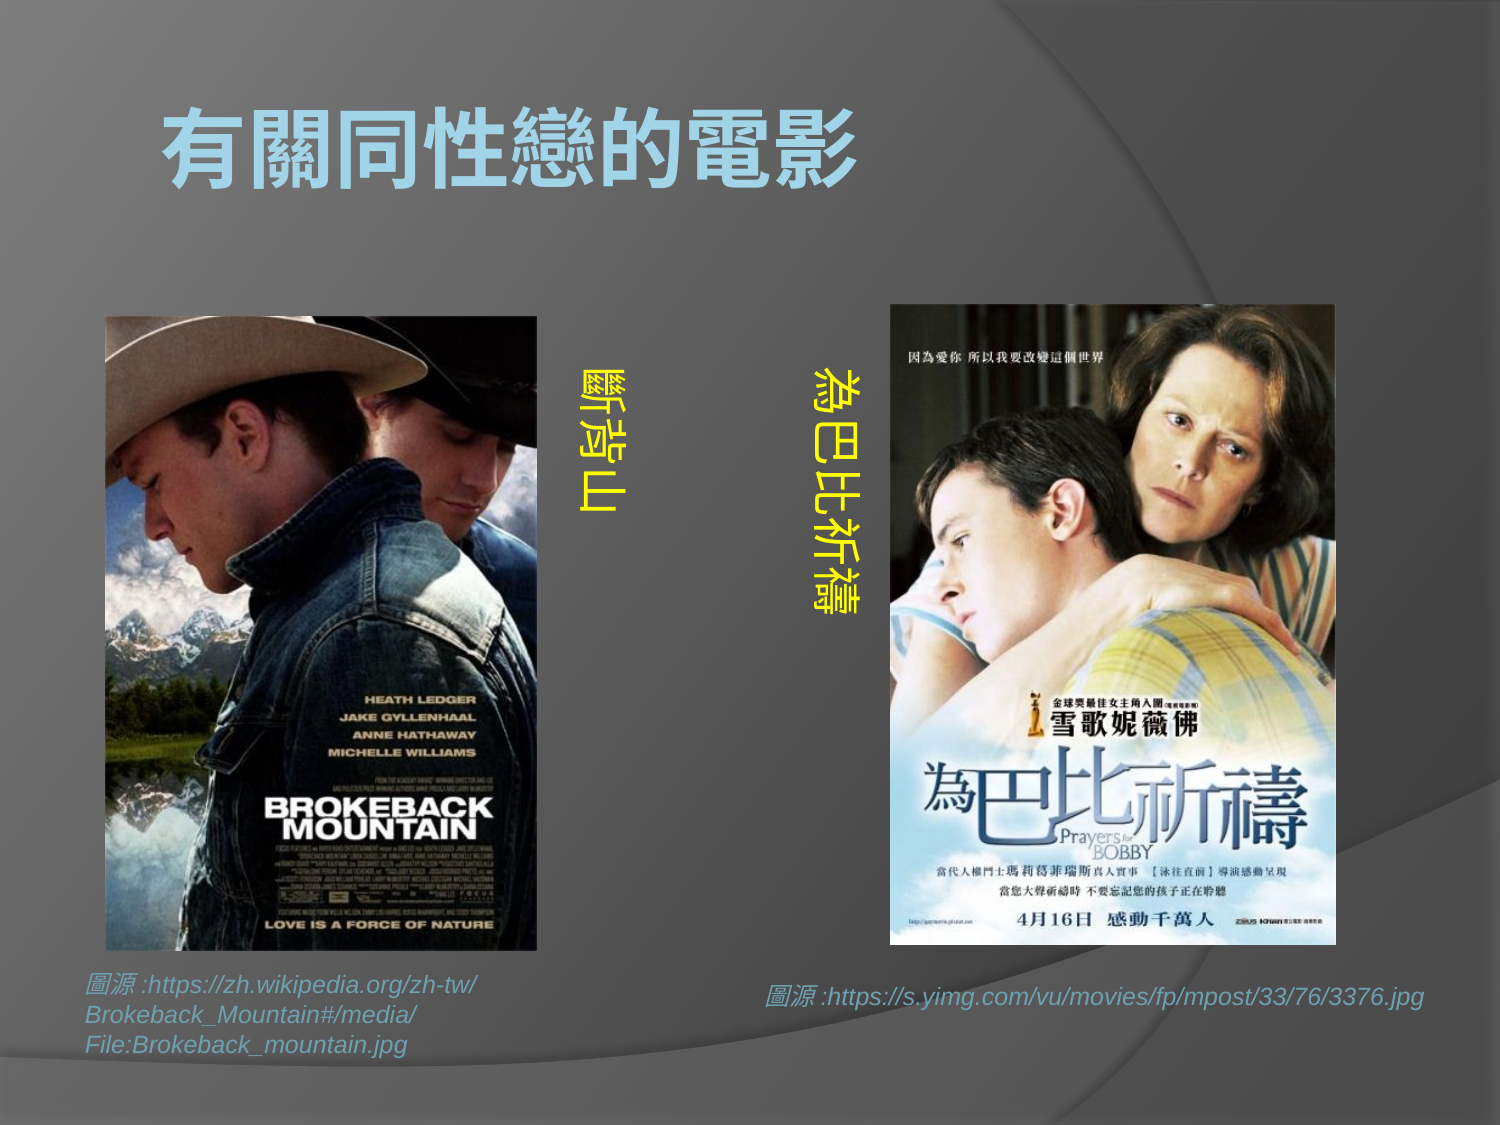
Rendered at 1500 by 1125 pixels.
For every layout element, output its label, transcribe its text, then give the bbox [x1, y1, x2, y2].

picture [105, 316, 537, 952]
title 有關同性戀的電影 [152, 93, 1240, 223]
text_box 斷背山 [550, 351, 642, 786]
text_box 圖源:https://zh.wikipedia.org/zh-tw/Brokeback_Mountain#/media/File:Brokeback_mountain.jpg [70, 960, 704, 1066]
text_box 圖源:https://s.yimg.com/vu/movies/fp/mpost/33/76/3376.jpg [749, 972, 1442, 1018]
picture [890, 304, 1337, 945]
text_box 為巴比祈禱 [785, 351, 876, 727]
